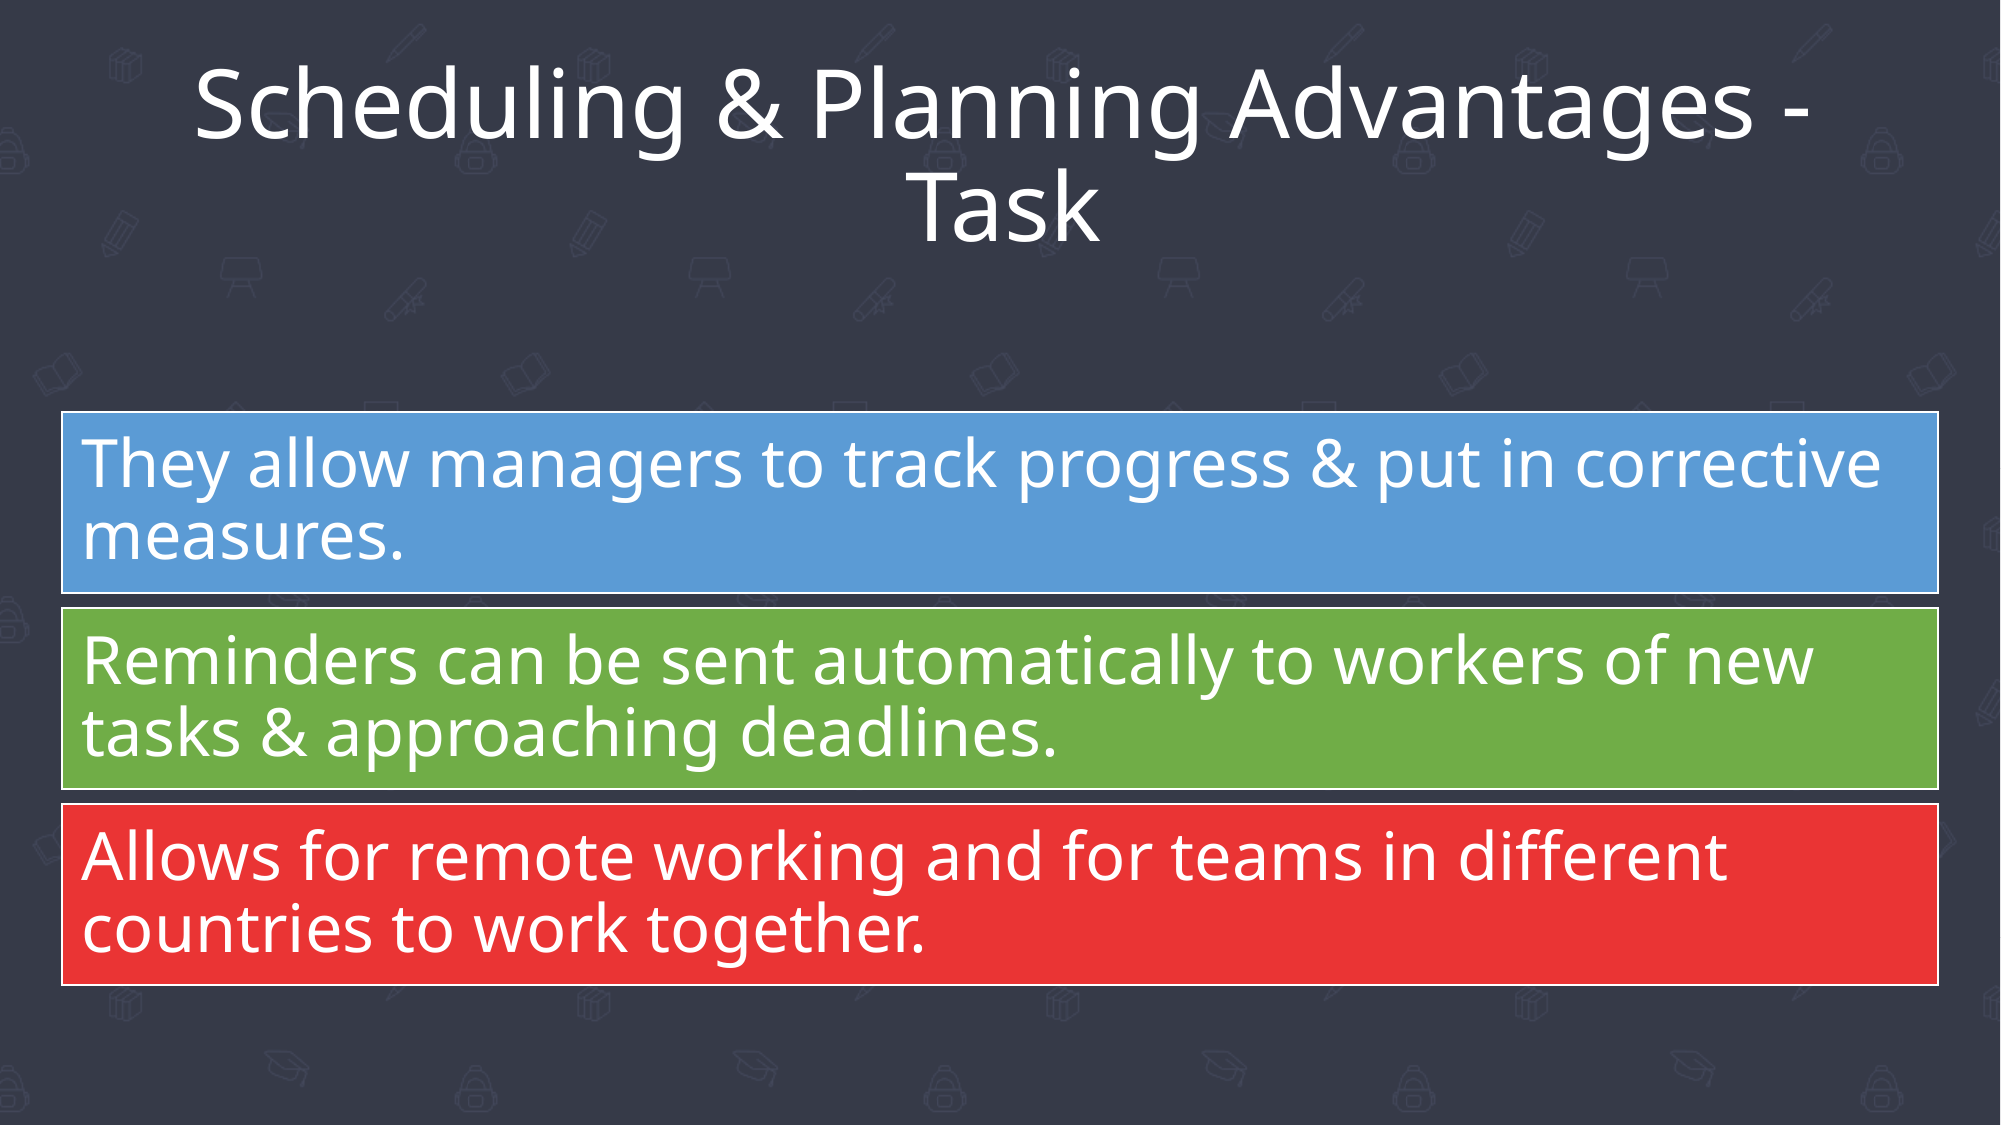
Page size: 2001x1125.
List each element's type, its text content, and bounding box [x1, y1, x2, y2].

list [61, 405, 1939, 992]
title Scheduling & Planning Advantages - Task [140, 48, 1866, 270]
picture [0, 0, 2001, 1125]
